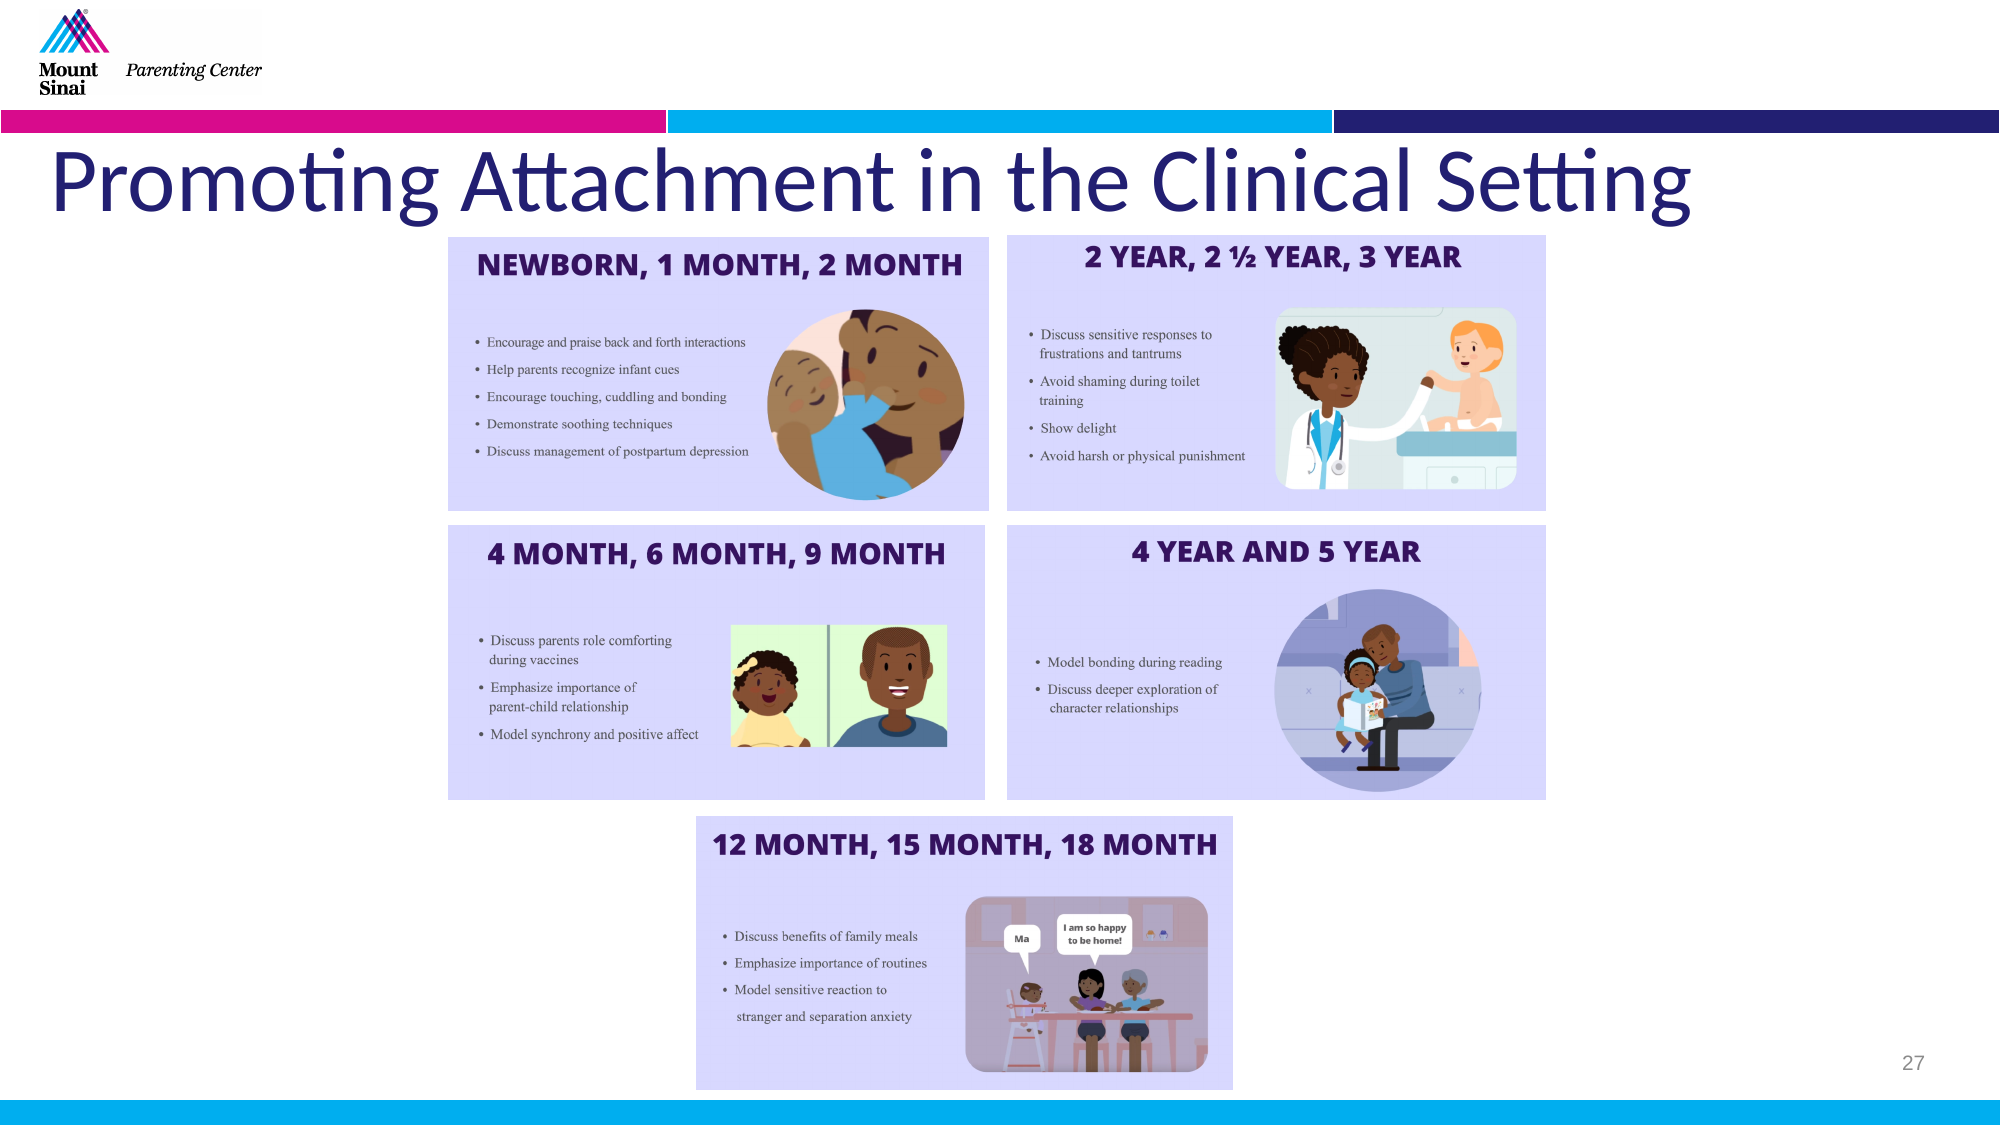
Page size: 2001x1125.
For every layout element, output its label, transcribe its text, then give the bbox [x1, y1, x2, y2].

picture [39, 9, 262, 95]
table_header ​ [1, 110, 666, 133]
text_box Promoting Attachment in the Clinical Setting [20, 120, 1818, 231]
picture [448, 237, 989, 511]
picture [1007, 525, 1546, 800]
picture [448, 525, 985, 800]
picture [1007, 235, 1546, 511]
slide_number 27 [1860, 1025, 1925, 1100]
picture [696, 816, 1233, 1090]
table_header ​ [668, 110, 1332, 120]
table_header ​ [1334, 110, 1999, 133]
